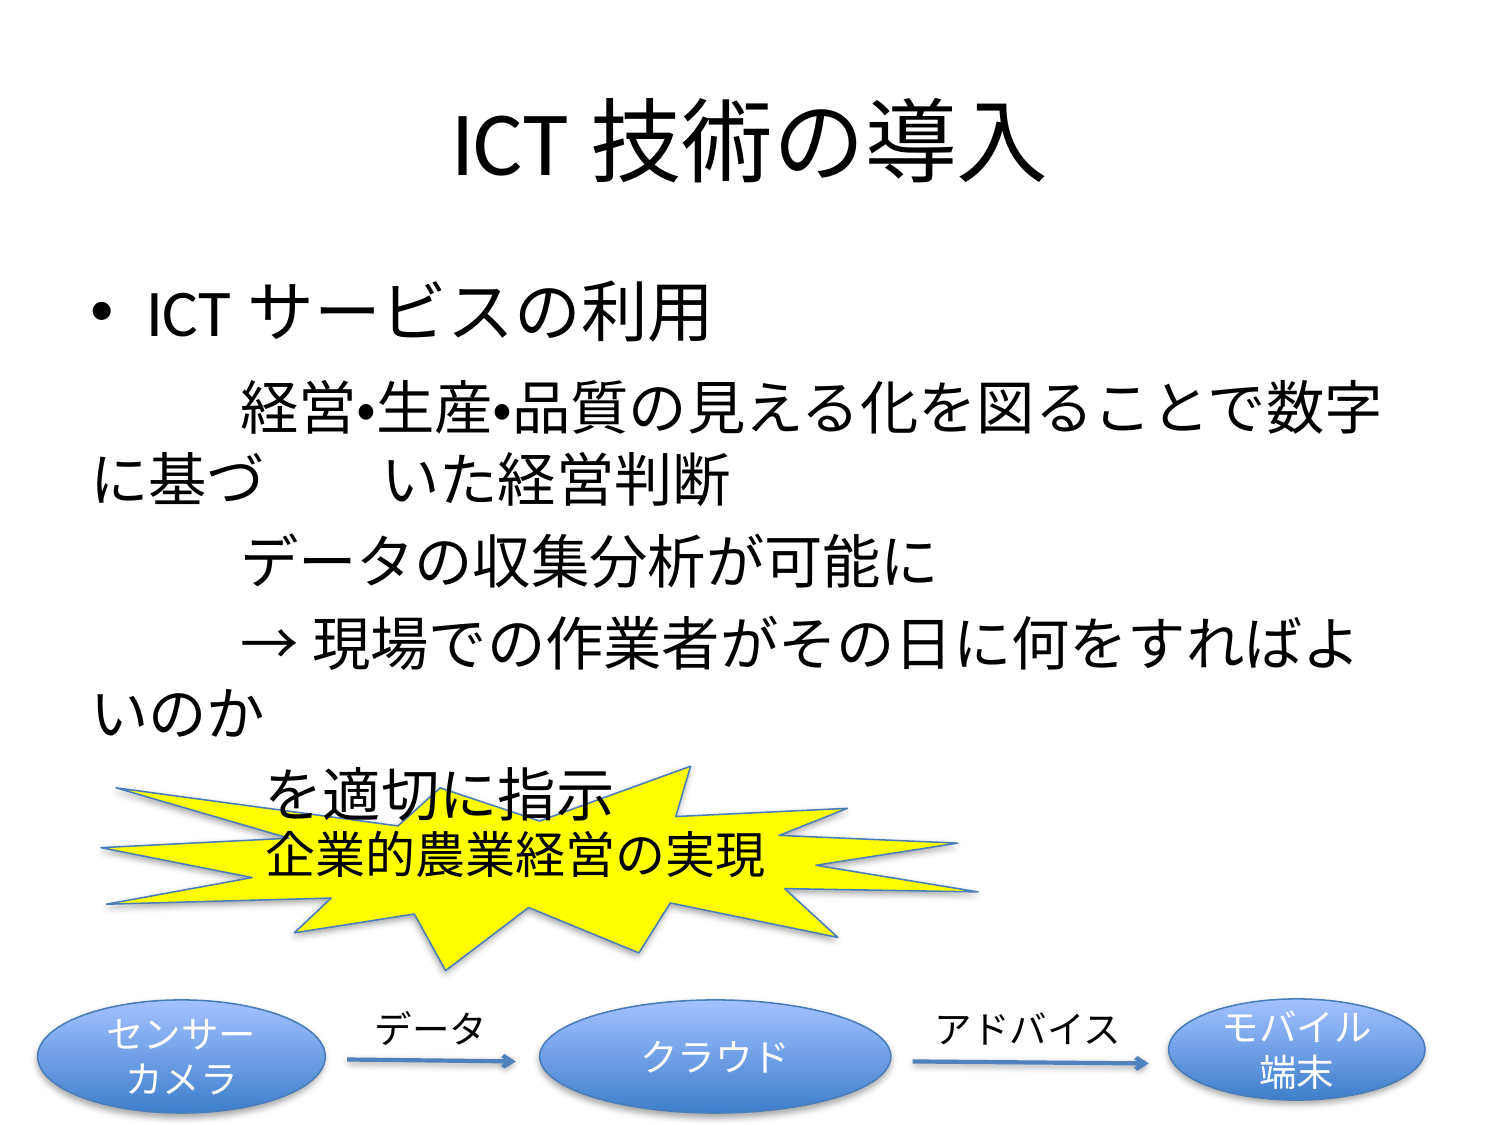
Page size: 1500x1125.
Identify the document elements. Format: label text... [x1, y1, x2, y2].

text_box クラウド [538, 999, 892, 1114]
text_box センサー カメラ [36, 999, 327, 1114]
text_box 企業的農業経営の実現 [250, 816, 781, 891]
text_box モバイル端末 [1167, 998, 1426, 1101]
text_box データ [359, 998, 502, 1057]
title ICT技術の導入 [75, 45, 1425, 233]
list ICTサービスの利用 経営•生産•品質の見える化を図ることで数字に基づ いた経営判断 データの収集分析が可能に →現場での作業者がその日に何をすればよいのか を適切に指示 [75, 262, 1425, 1005]
text_box アドバイス [919, 998, 1136, 1059]
